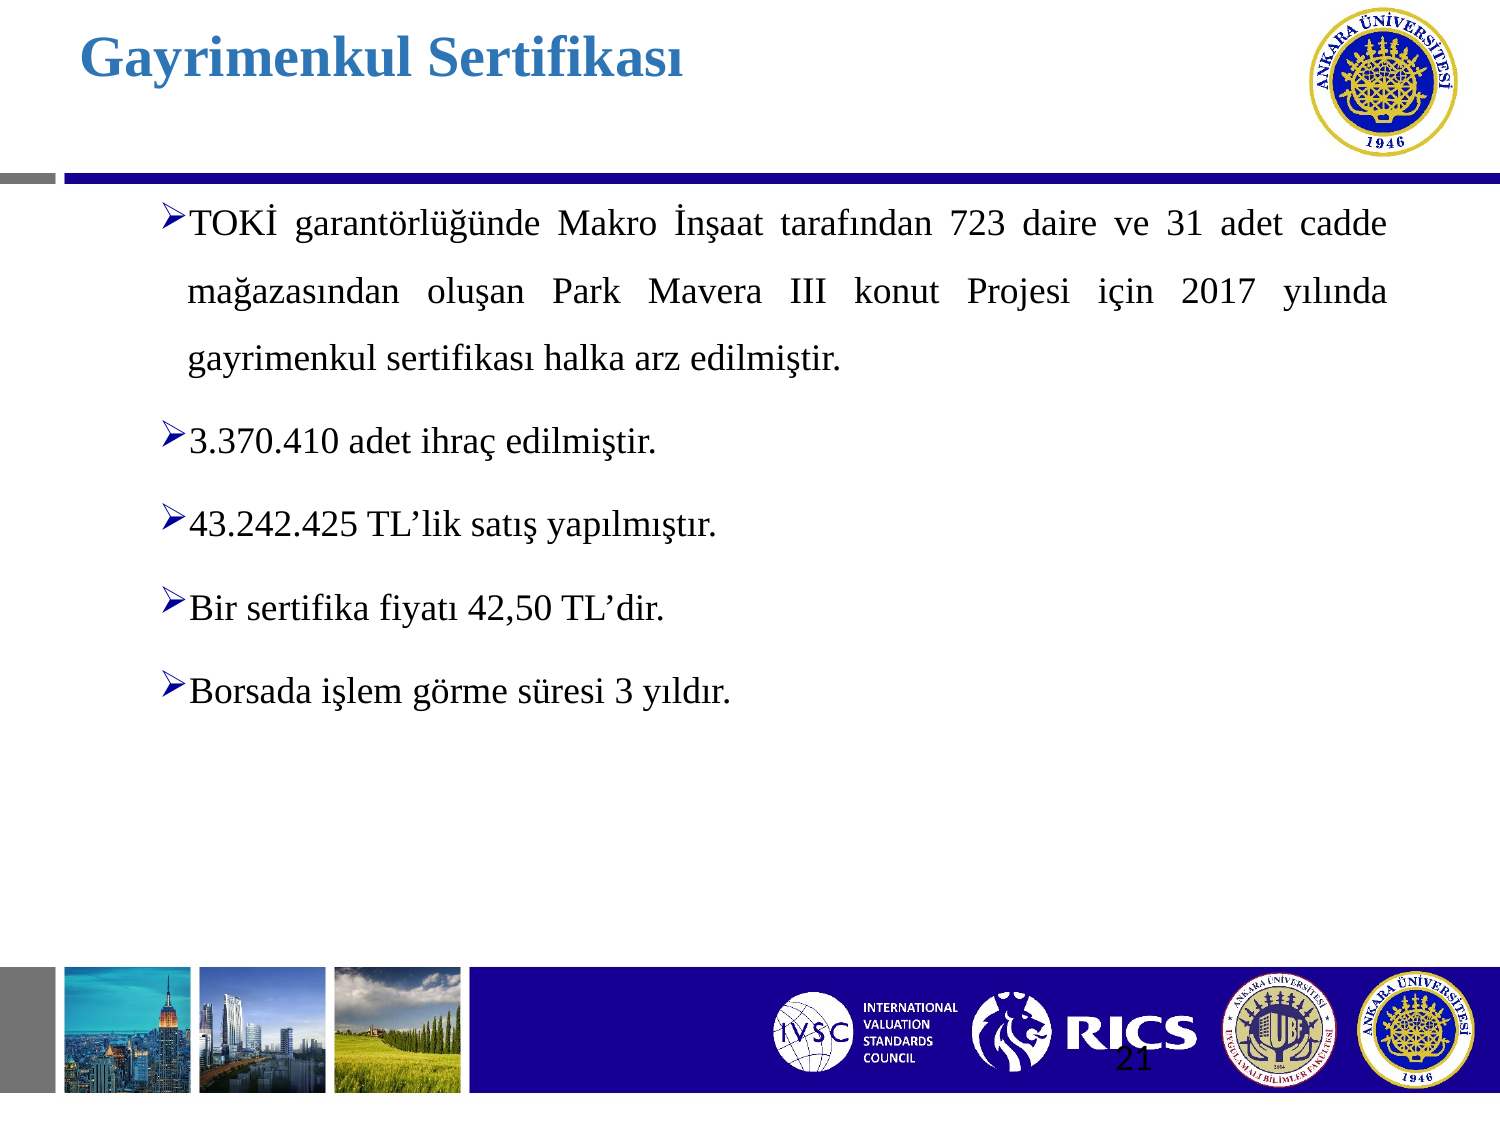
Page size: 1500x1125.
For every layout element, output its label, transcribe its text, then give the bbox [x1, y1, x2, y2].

slide_number 21 [1100, 1025, 1413, 1100]
title Gayrimenkul Sertifikası [64, 18, 1319, 172]
picture [0, 0, 1500, 1125]
list TOKİ garantörlüğünde Makro İnşaat tarafından 723 daire ve 31 adet cadde mağazasından oluşan Park Mavera III konut Projesi için 2017 yılında gayrimenkul sertifikası halka arz edilmiştir. 3.370.410 adet ihraç edilmiştir. 43.242.425 TL’lik satış yapılmıştır. Bir sertifika fiyatı 42,50 TL’dir. Borsada işlem görme süresi 3 yıldır. [44, 168, 1404, 704]
